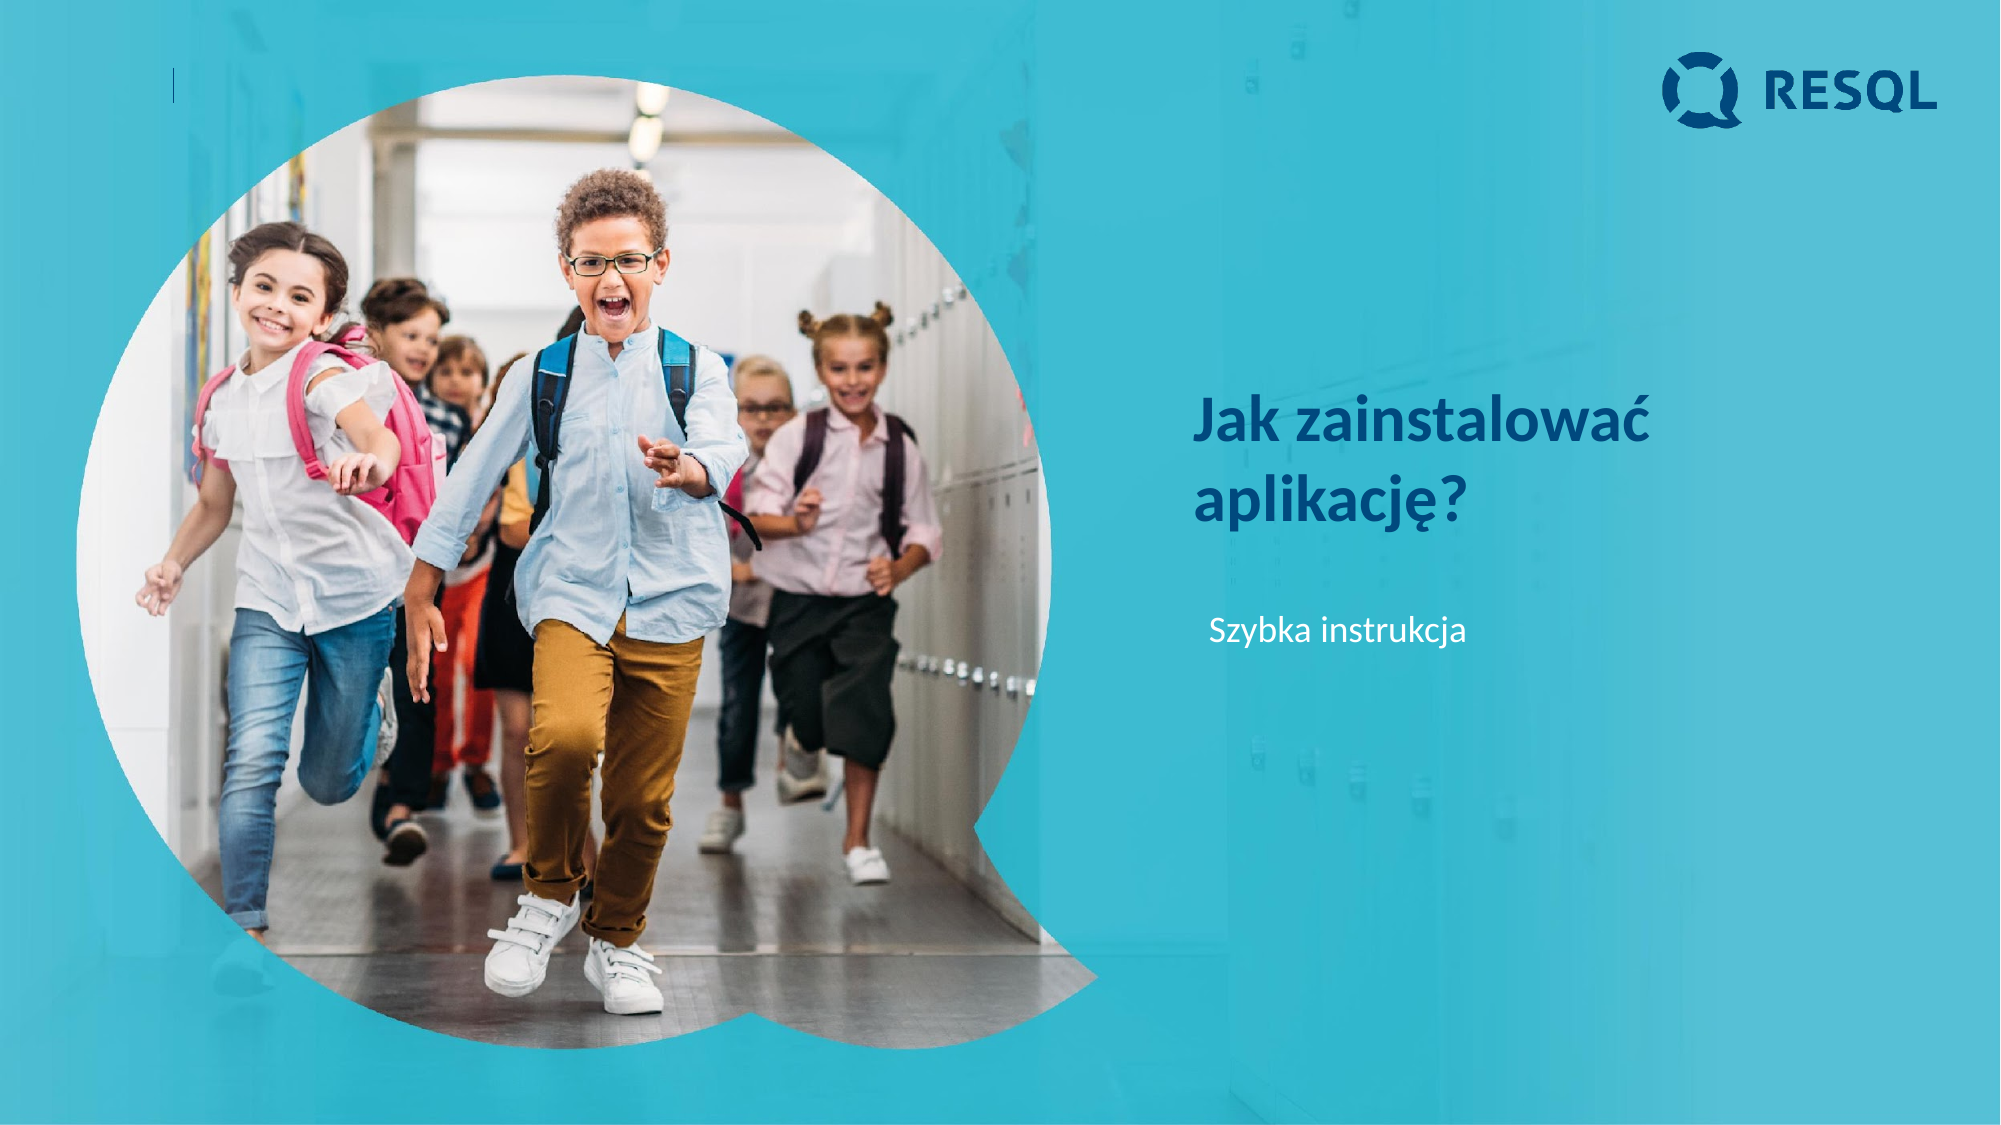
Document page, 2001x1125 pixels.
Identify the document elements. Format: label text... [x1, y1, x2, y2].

subtitle Szybka instrukcja [1193, 573, 1930, 881]
picture [0, 0, 2001, 1125]
title Jak zainstalować aplikację? [1193, 245, 1930, 535]
